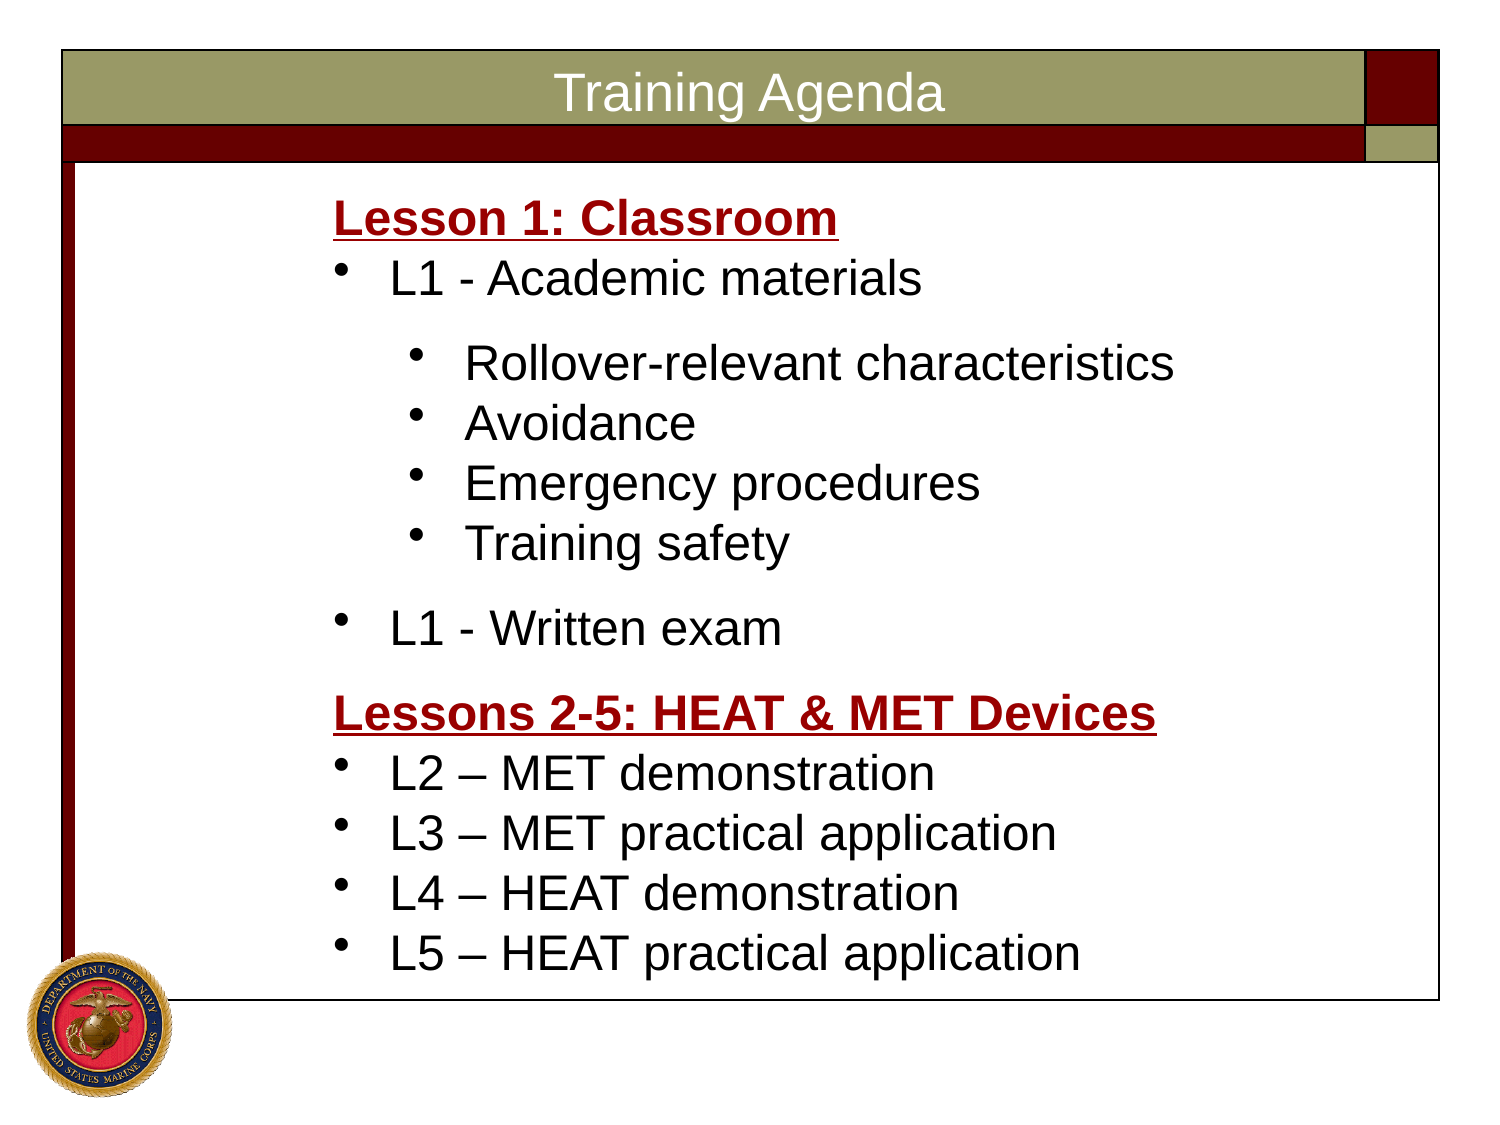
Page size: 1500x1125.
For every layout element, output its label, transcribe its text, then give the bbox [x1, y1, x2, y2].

text_box Lesson 1: Classroom L1 - Academic materials Rollover-relevant characteristics Avoidance Emergency procedures Training safety L1 - Written exam Lessons 2-5: HEAT & MET Devices L2 – MET demonstration L3 – MET practical application L4 – HEAT demonstration L5 – HEAT practical application [318, 178, 1210, 988]
picture [24, 949, 175, 1100]
text_box Training Agenda [62, 49, 1438, 130]
